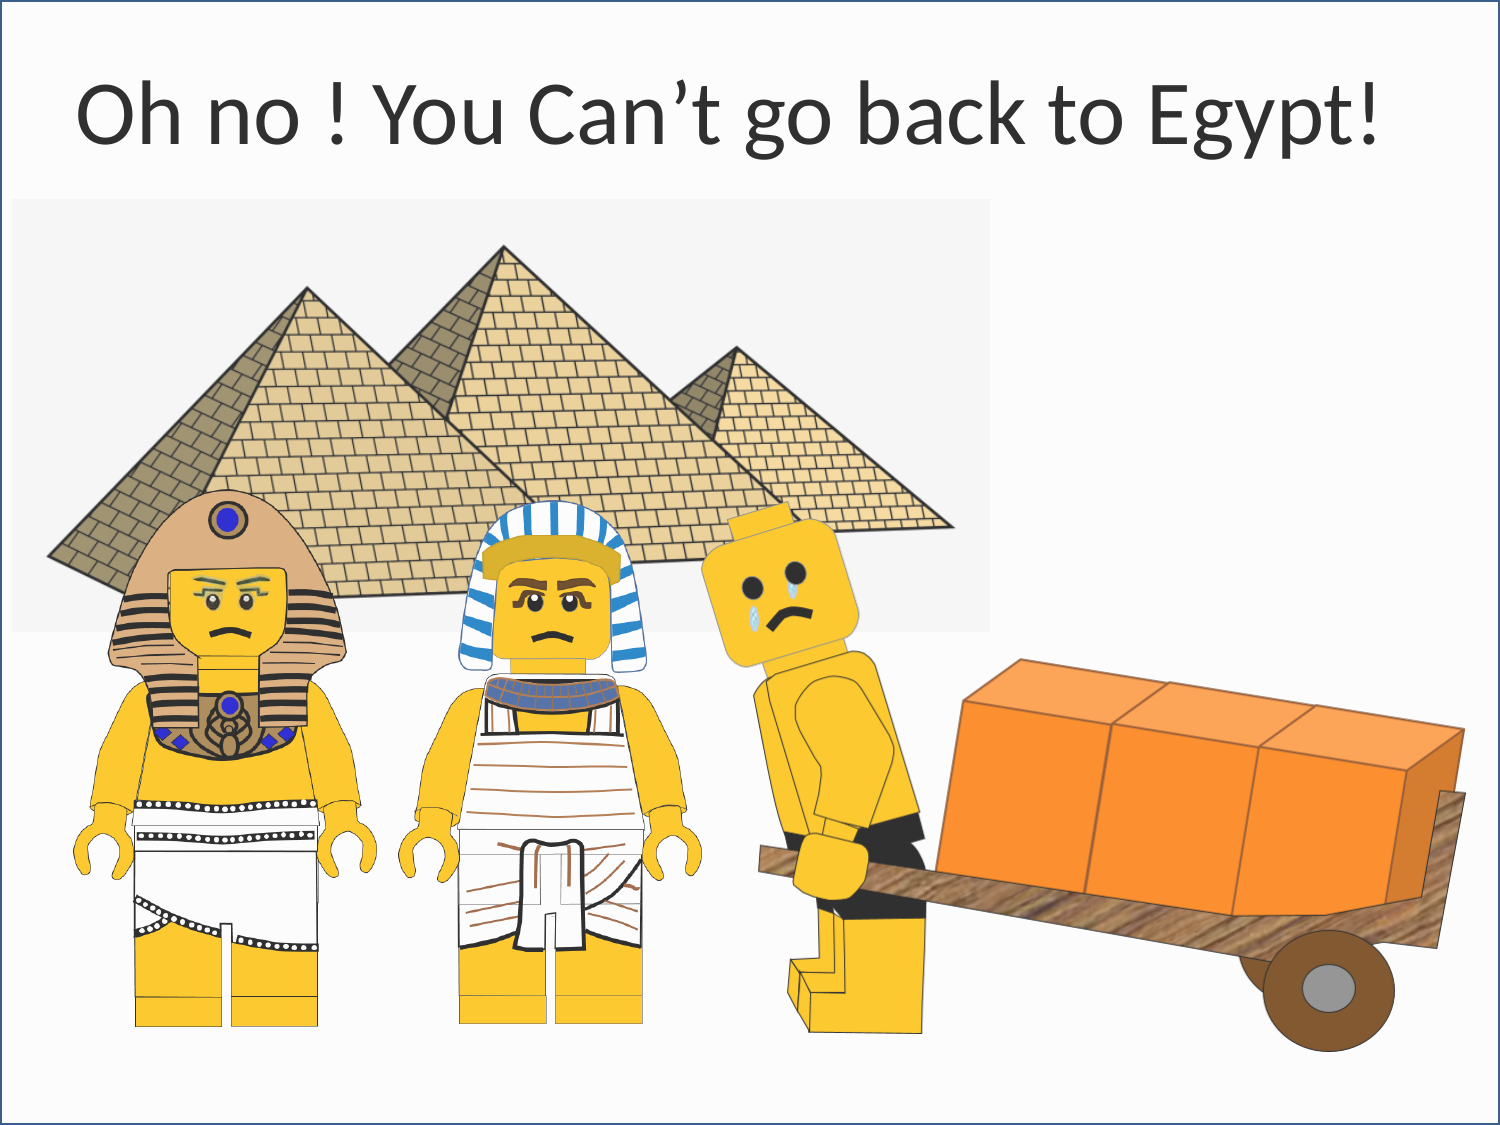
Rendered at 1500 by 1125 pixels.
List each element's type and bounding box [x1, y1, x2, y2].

picture [12, 199, 1467, 1053]
text_box [0, 0, 1500, 1125]
